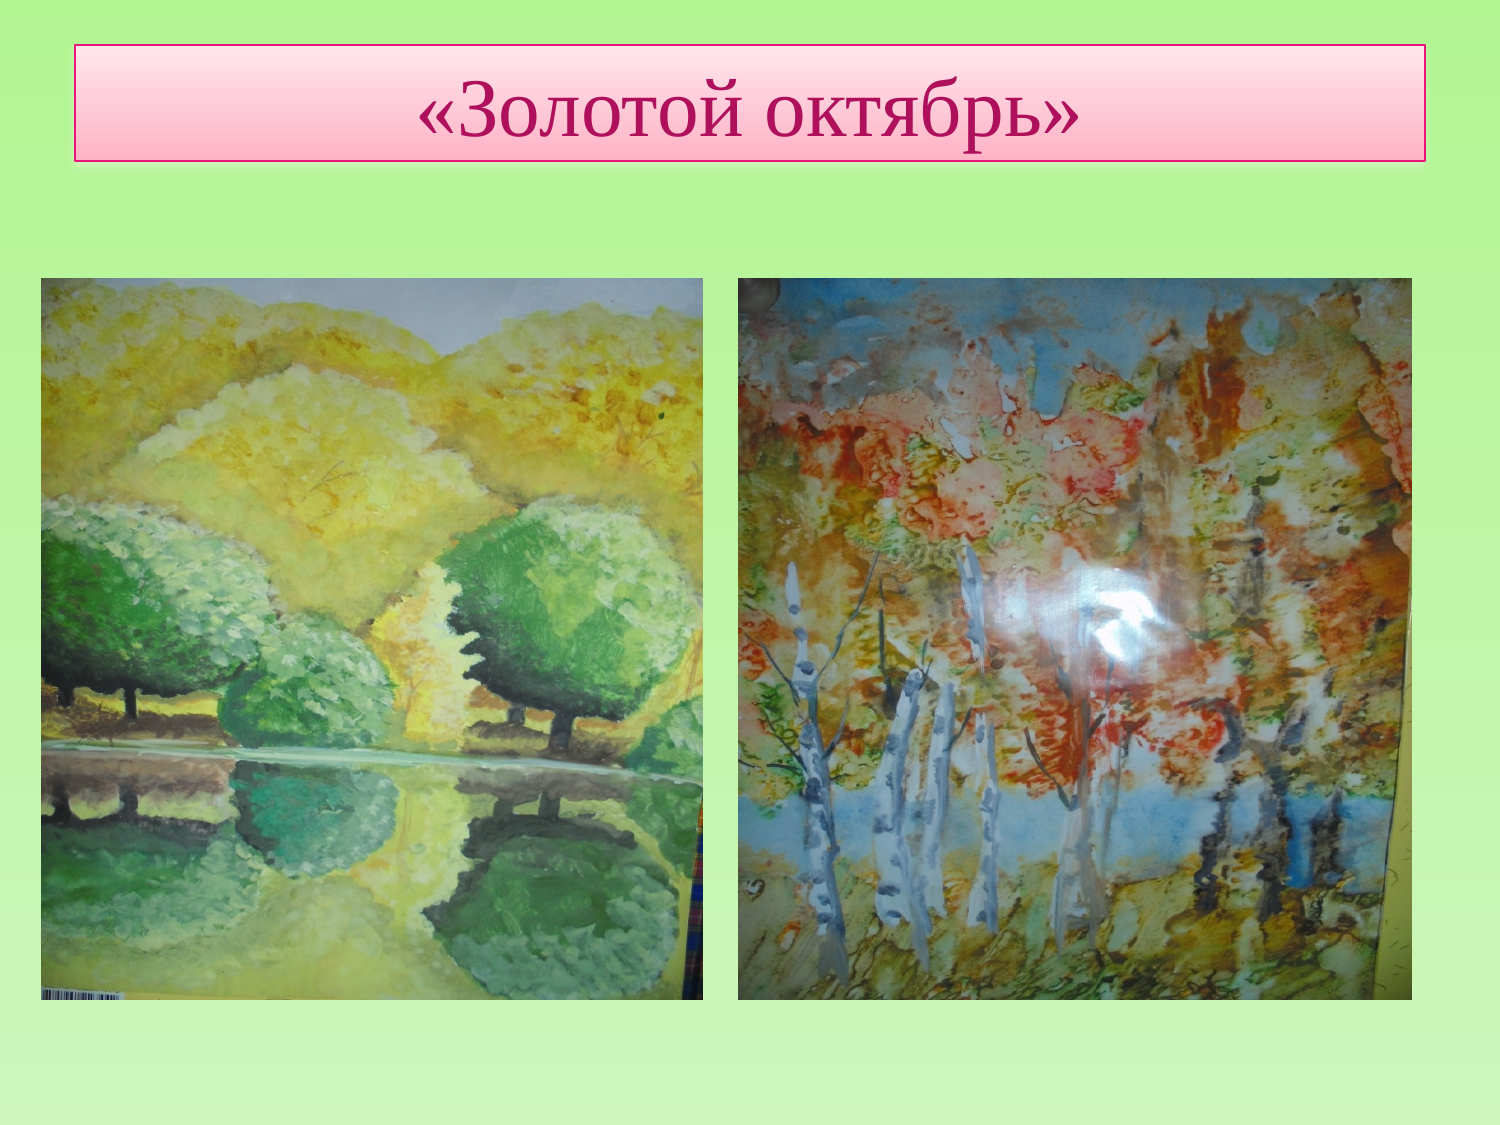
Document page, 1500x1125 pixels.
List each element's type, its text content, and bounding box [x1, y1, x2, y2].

picture [40, 278, 704, 1000]
title «Золотой октябрь» [74, 44, 1426, 162]
picture [737, 278, 1412, 1000]
